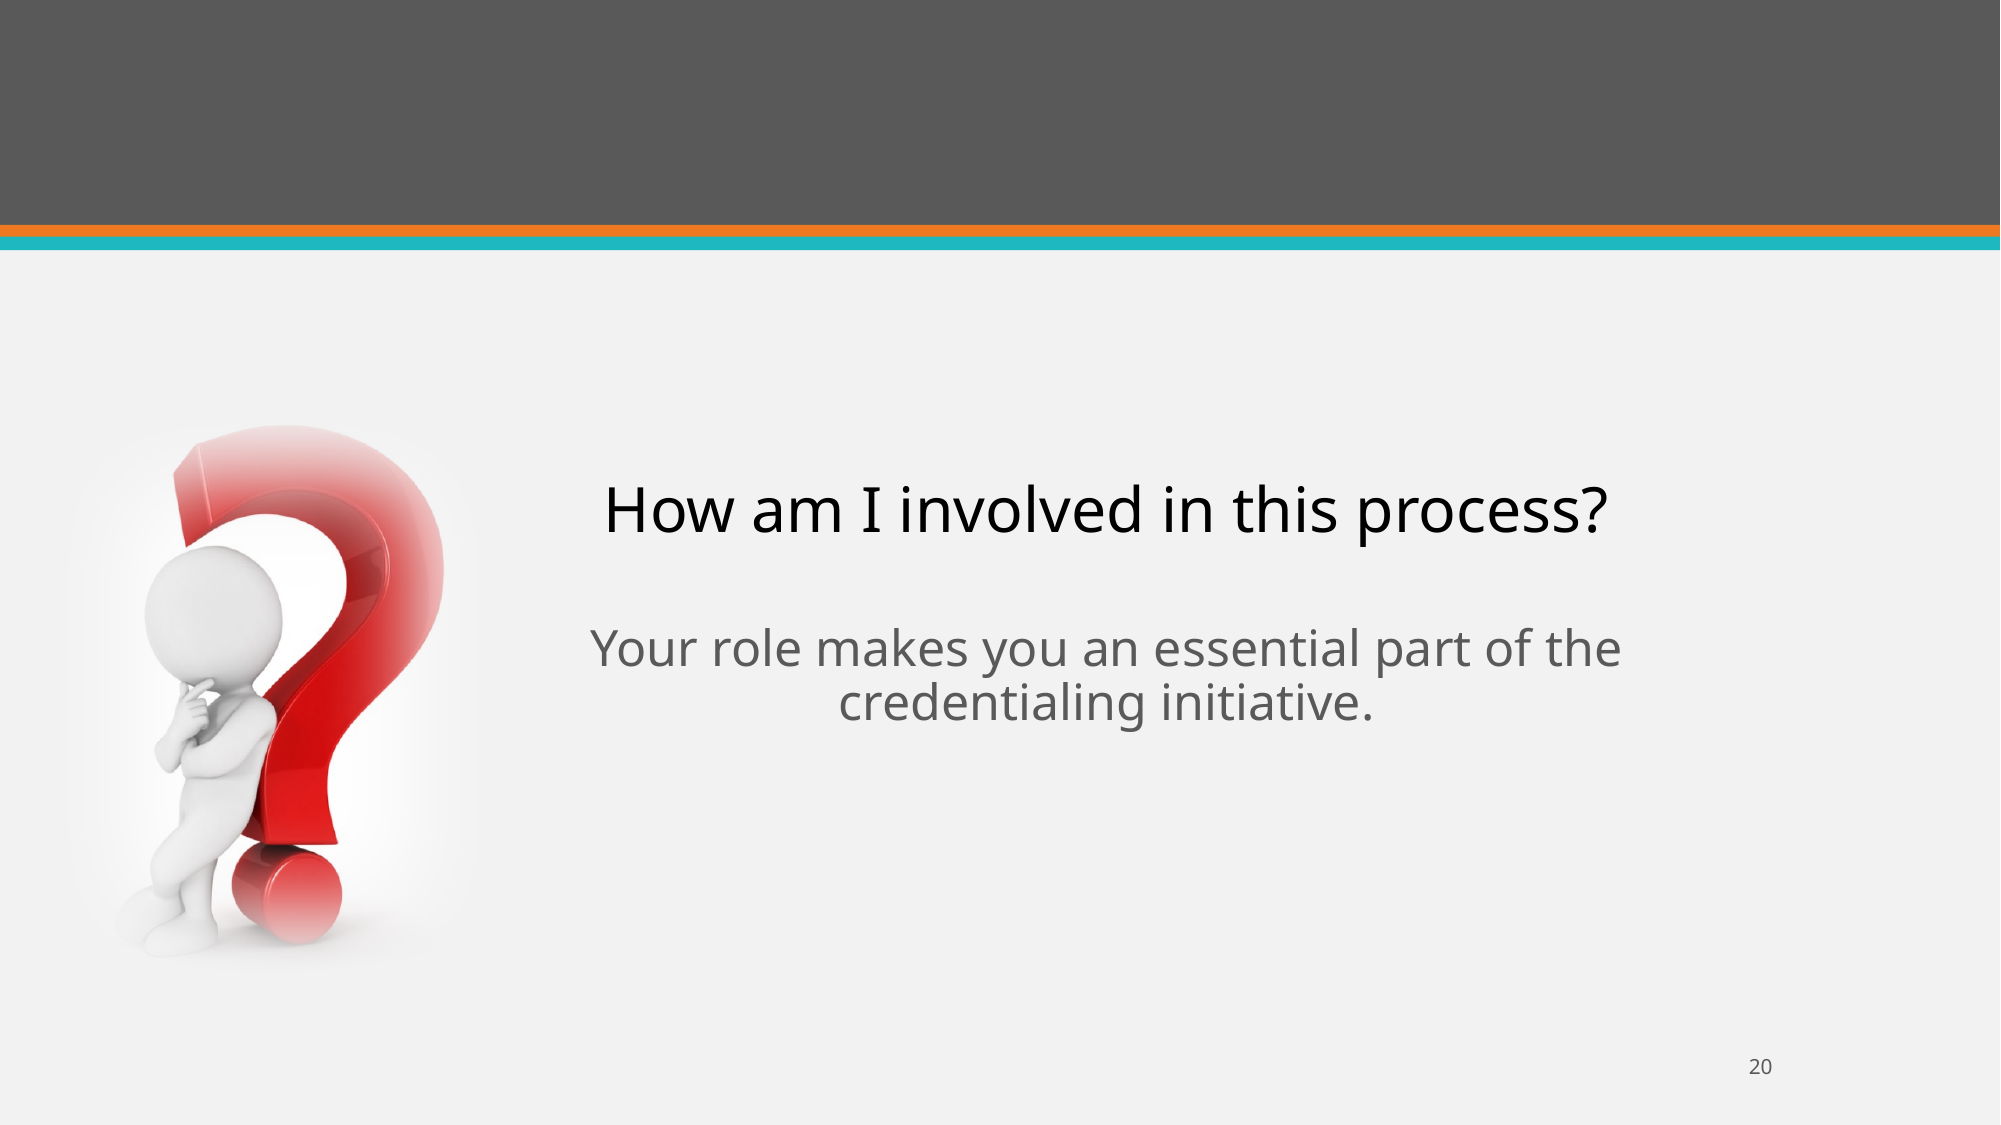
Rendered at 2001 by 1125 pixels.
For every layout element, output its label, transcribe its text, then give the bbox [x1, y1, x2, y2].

slide_number 20 [1562, 1045, 1788, 1091]
picture [28, 386, 518, 1008]
list How am I involved in this process? Your role makes you an essential part of the credentialing initiative. [518, 454, 1738, 940]
